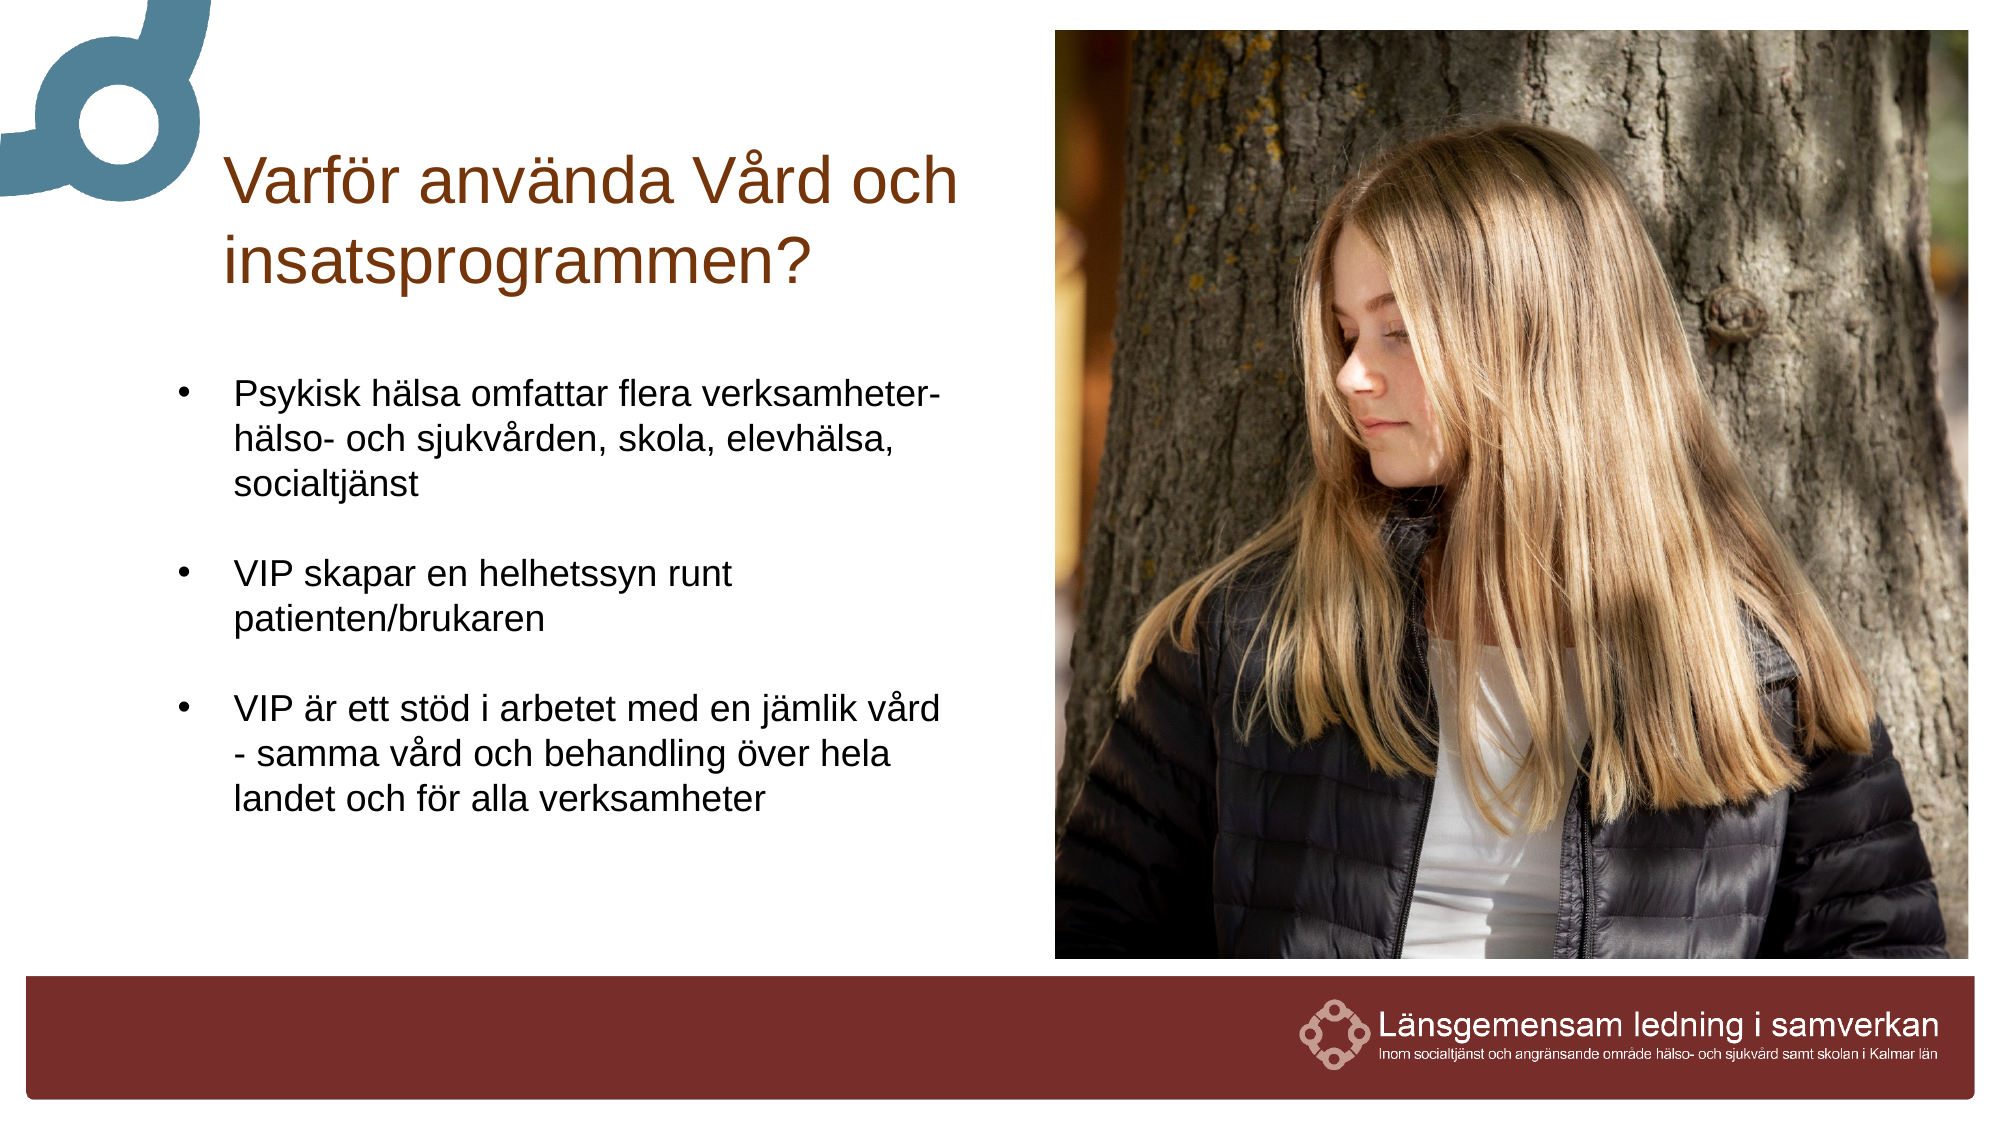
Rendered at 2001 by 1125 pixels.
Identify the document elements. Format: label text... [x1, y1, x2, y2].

picture [0, 0, 2000, 1125]
text_box [1382, 15, 2000, 233]
text_box Varför använda Vård och insatsprogrammen? [209, 129, 1054, 304]
text_box Psykisk hälsa omfattar flera verksamheter- hälso- och sjukvården, skola, elevhälsa, socialtjänst VIP skapar en helhetssyn runt patienten/brukaren VIP är ett stöd i arbetet med en jämlik vård - samma vård och behandling över hela landet och för alla verksamheter [162, 361, 977, 877]
